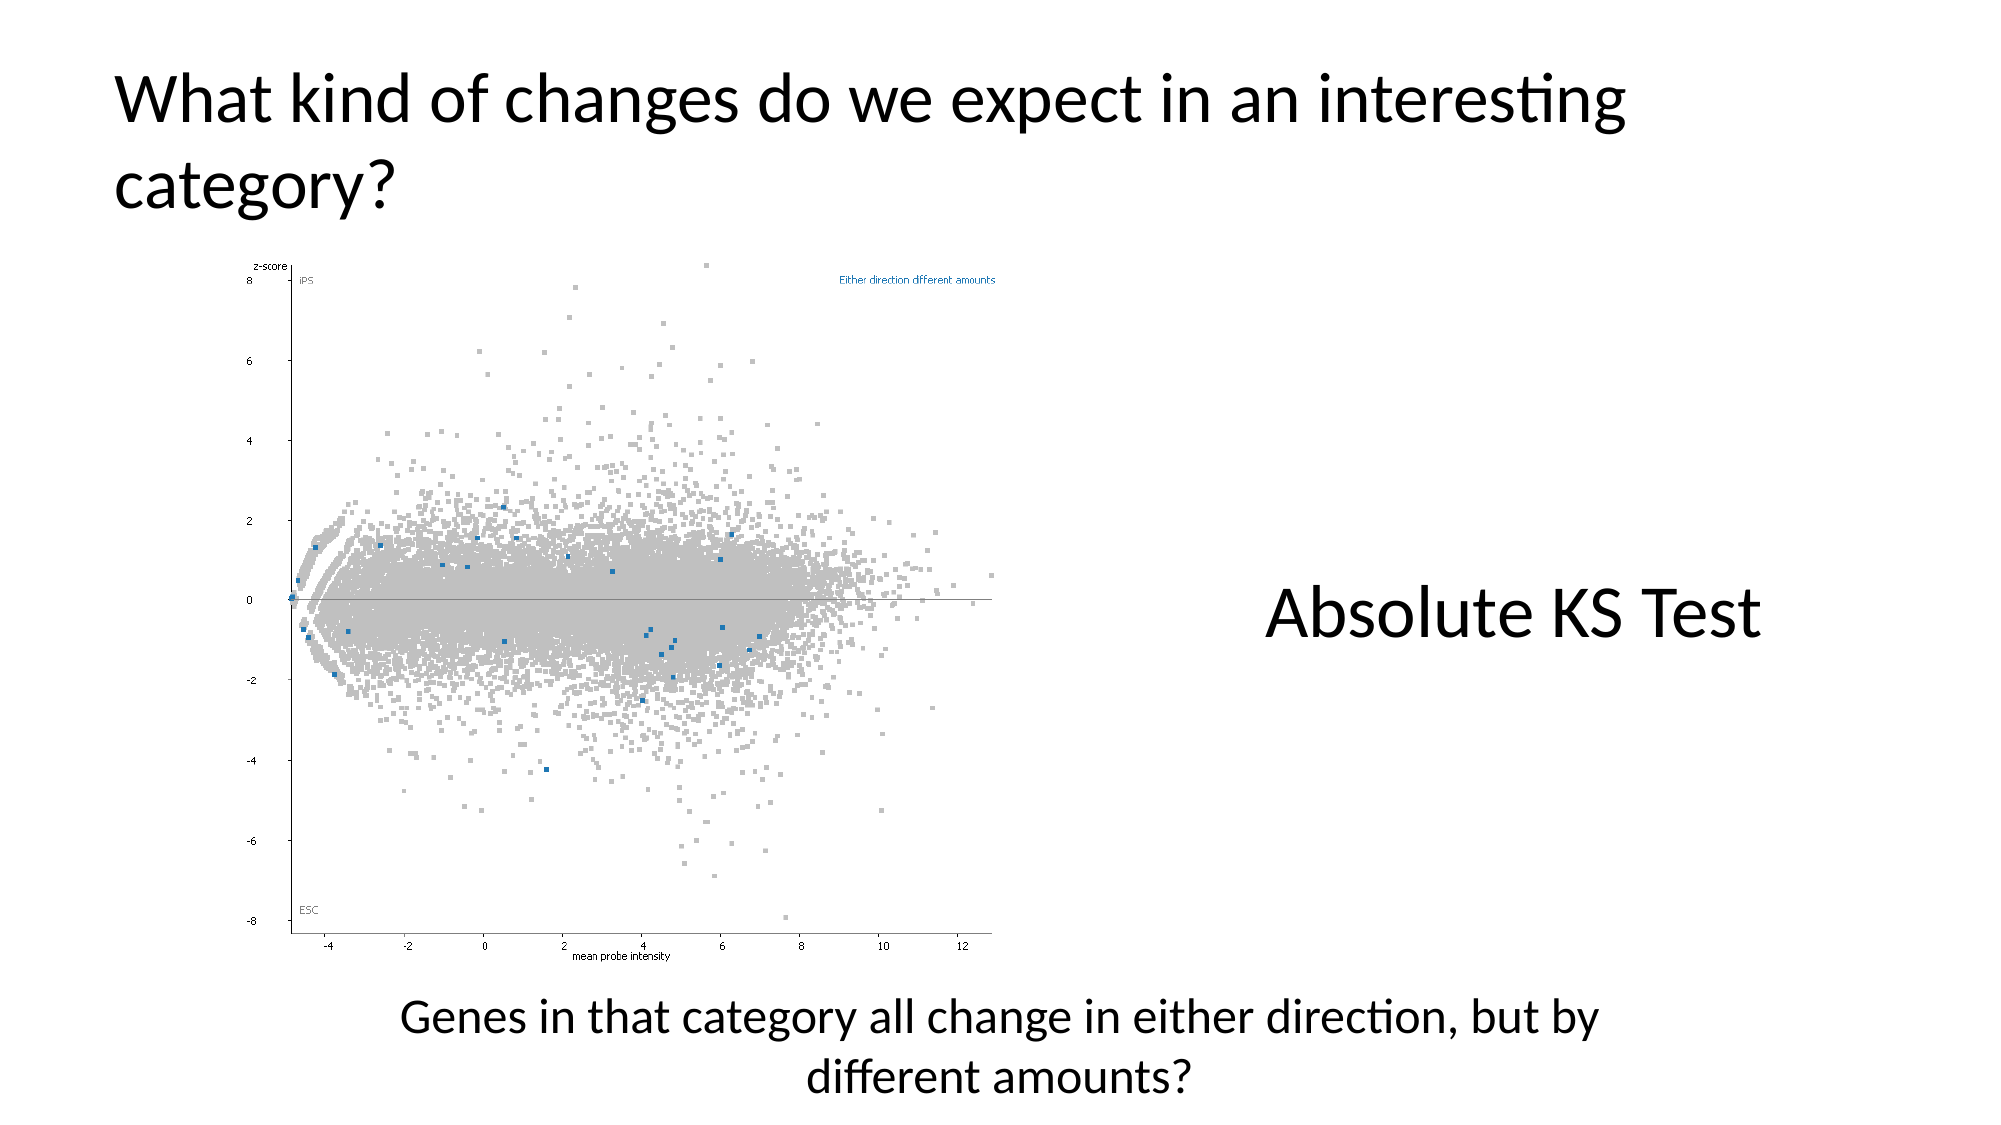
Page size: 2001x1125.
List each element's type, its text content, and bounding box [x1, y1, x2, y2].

text_box Absolute KS Test [1250, 555, 1778, 661]
picture [242, 255, 1001, 962]
title What kind of changes do we expect in an interesting category? [99, 42, 1900, 231]
text_box Genes in that category all change in either direction, but by different amounts? [297, 975, 1703, 1111]
